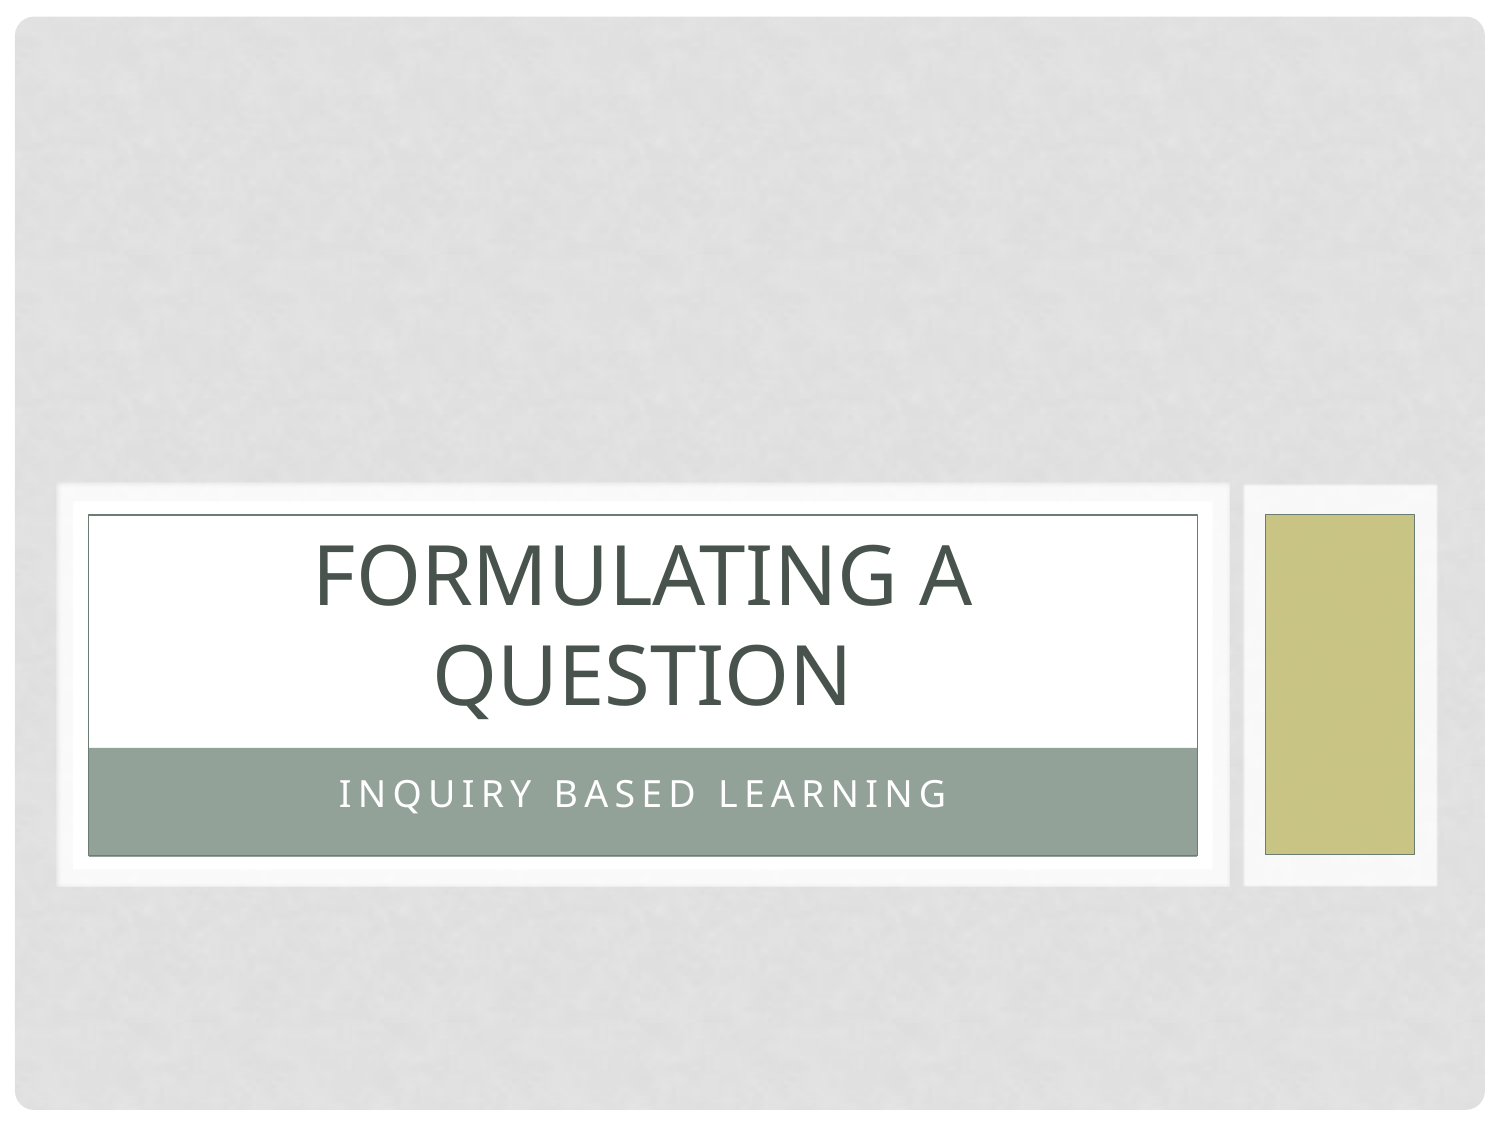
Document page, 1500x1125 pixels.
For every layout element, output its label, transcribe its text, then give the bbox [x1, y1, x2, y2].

title Formulating a Question [99, 529, 1187, 730]
subtitle Inquiry Based Learning [105, 762, 1181, 838]
